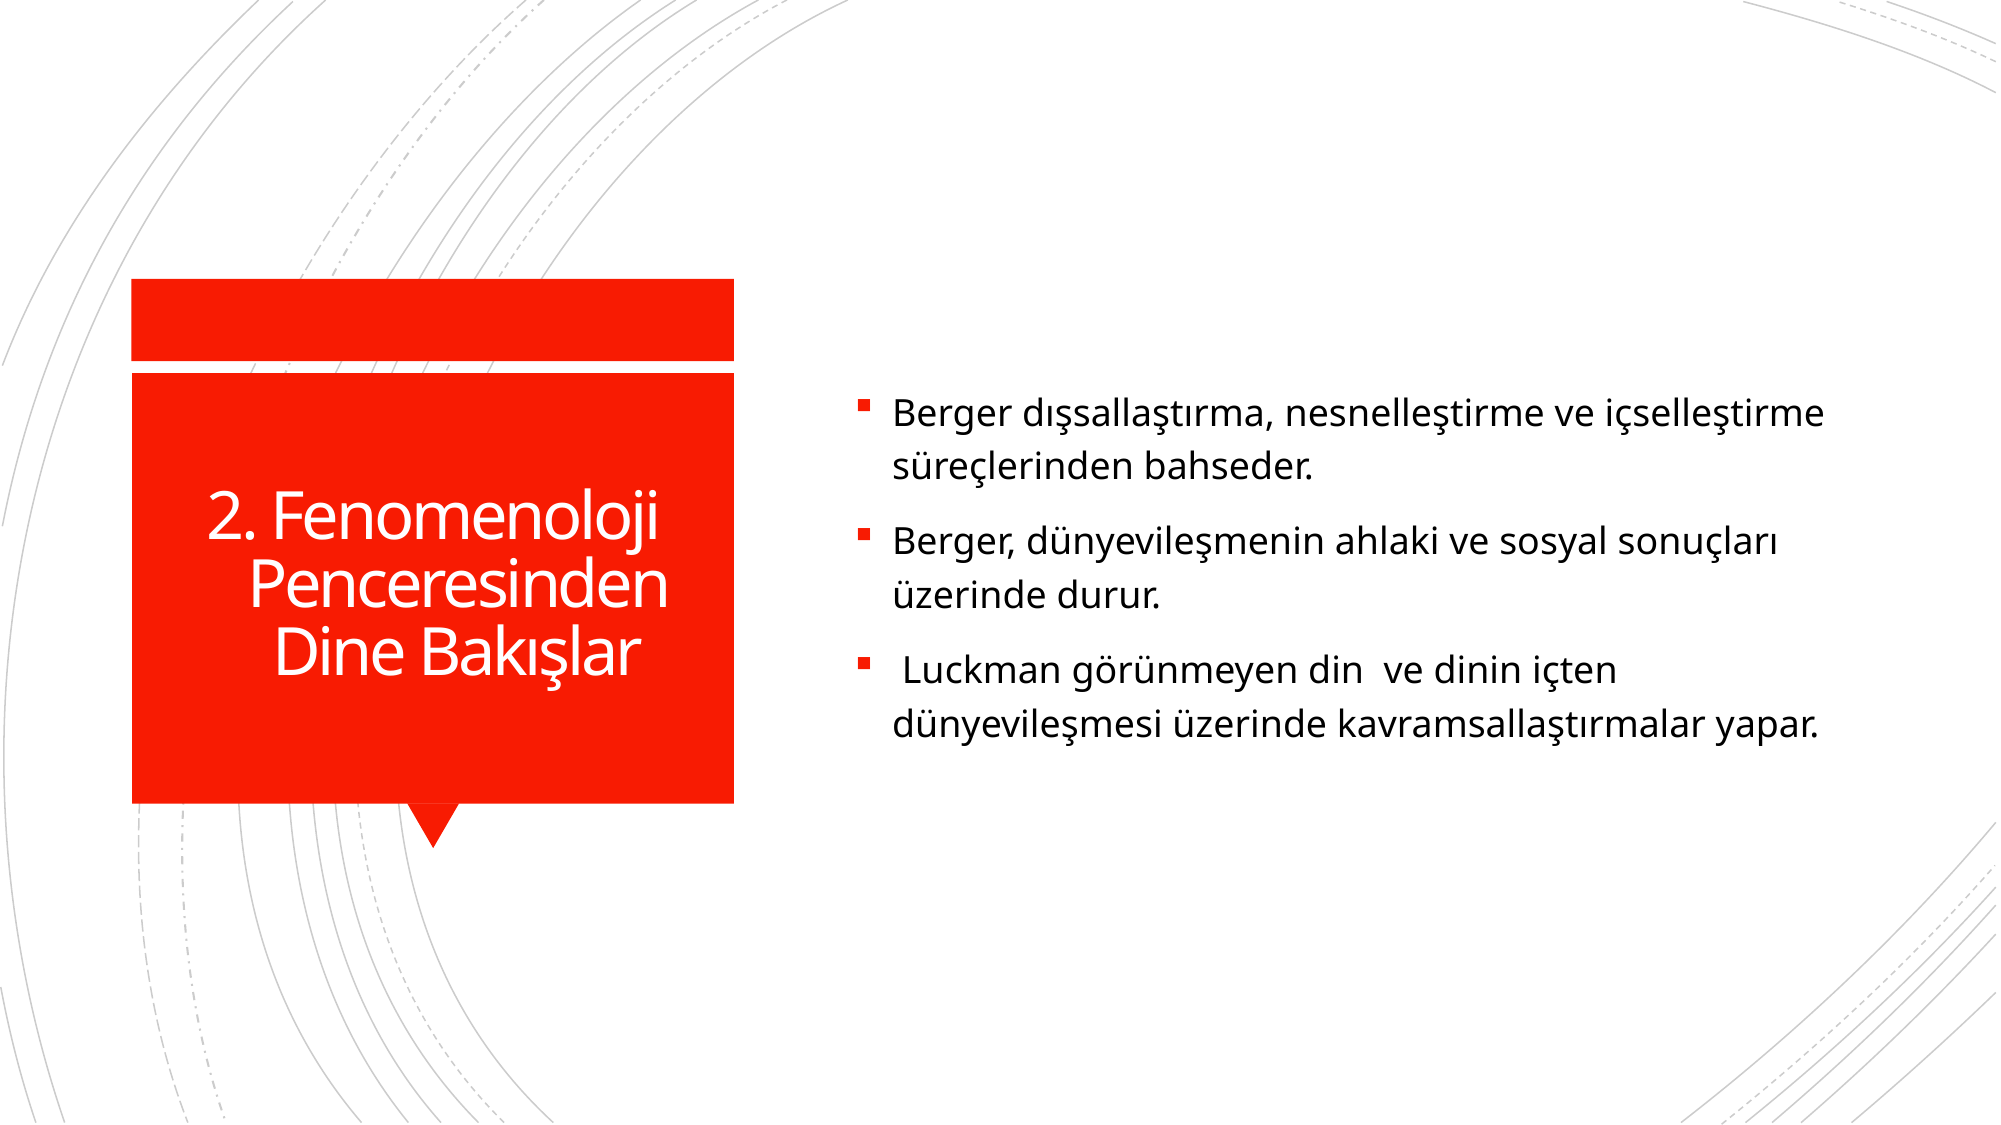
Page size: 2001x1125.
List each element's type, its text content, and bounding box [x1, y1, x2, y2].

title 2. Fenomenoloji Penceresinden Dine Bakışlar [145, 385, 720, 789]
list Berger dışsallaştırma, nesnelleştirme ve içselleştirme süreçlerinden bahseder. Berger, dünyevileşmenin ahlaki ve sosyal sonuçları üzerinde durur. Luckman görünmeyen din ve dinin içten dünyevileşmesi üzerinde kavramsallaştırmalar yapar. [839, 131, 1871, 993]
